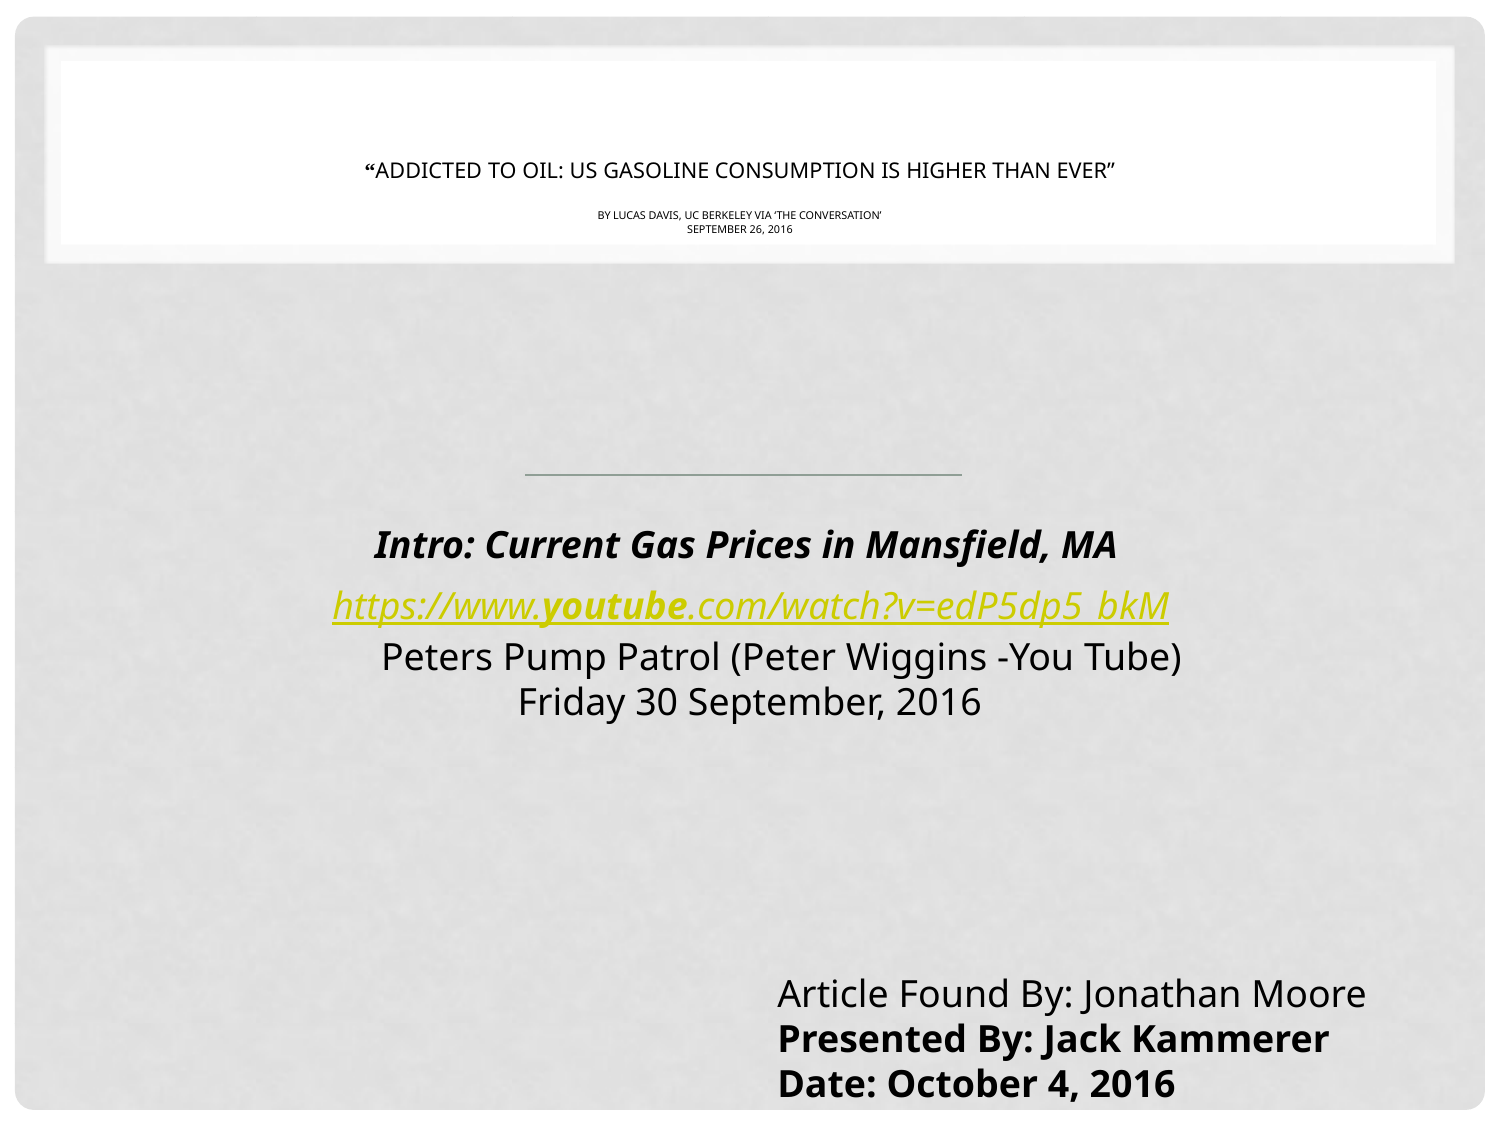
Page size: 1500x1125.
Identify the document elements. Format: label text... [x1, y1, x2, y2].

text_box Article Found By: Jonathan Moore Presented By: Jack Kammerer Date: October 4, 2016 [762, 962, 1500, 1113]
title “Addicted to oil: US gasoline consumption is higher than ever” By Lucas Davis, UC Berkeley via ‘The Conversation’ September 26, 2016 [62, 99, 1418, 271]
text_box Intro: Current Gas Prices in Mansfield, MA [360, 513, 1134, 574]
text_box https://www.youtube.com/watch?v=edP5dp5_bkM Peters Pump Patrol (Peter Wiggins -You Tube) Friday 30 September, 2016 [317, 574, 1208, 730]
